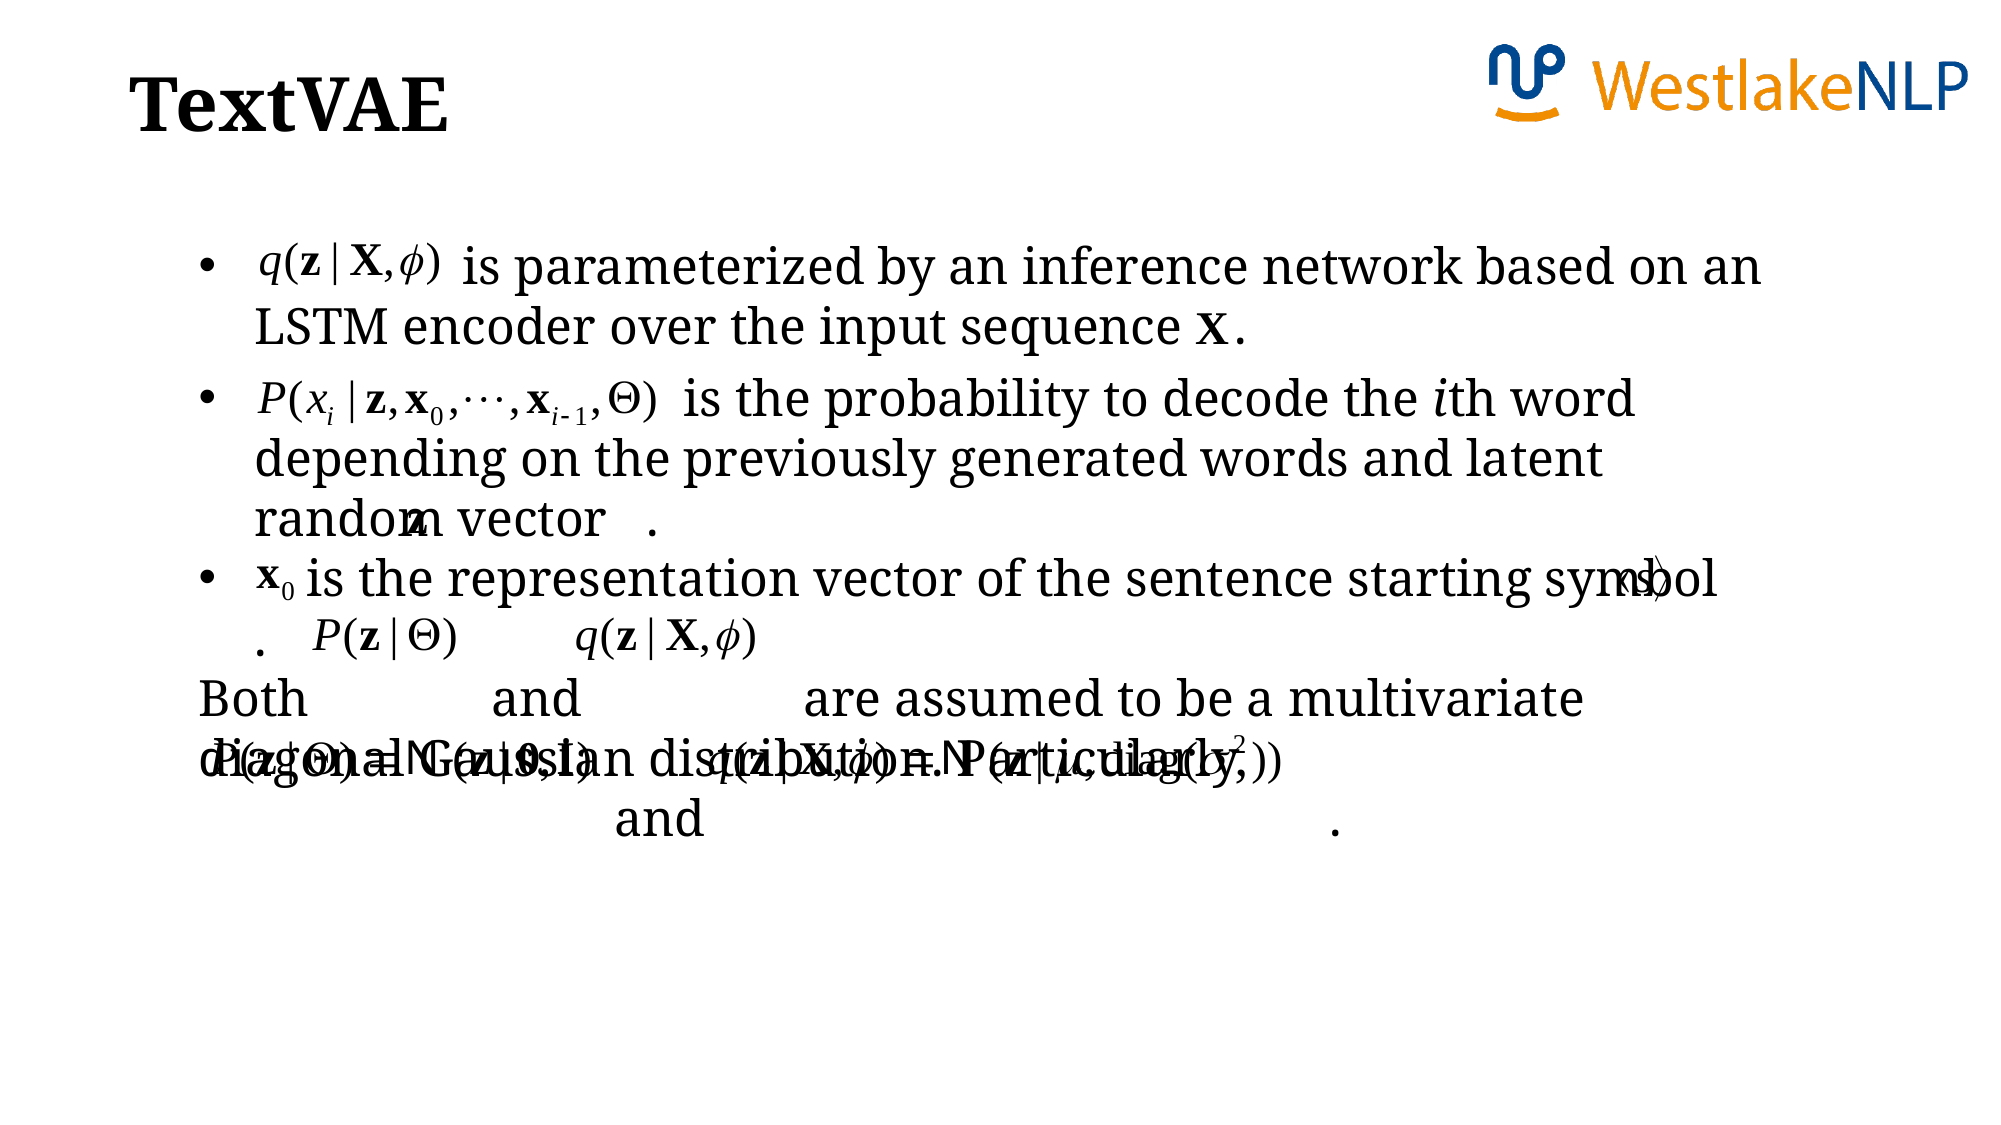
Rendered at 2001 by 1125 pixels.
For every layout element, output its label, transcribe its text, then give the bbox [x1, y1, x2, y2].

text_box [700, 724, 1291, 795]
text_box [567, 607, 767, 671]
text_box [1610, 549, 1681, 612]
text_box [303, 607, 465, 671]
picture [1459, 0, 2000, 170]
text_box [249, 366, 668, 437]
text_box TextVAE [114, 48, 1326, 154]
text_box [200, 731, 600, 795]
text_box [1187, 301, 1239, 353]
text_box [399, 501, 439, 541]
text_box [251, 232, 451, 295]
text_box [249, 541, 304, 612]
text_box is parameterized by an inference network based on an LSTM encoder over the input sequence . is the probability to decode the ith word depending on the previously generated words and latent random vector . is the representation vector of the sentence starting symbol . Both and are assumed to be a multivariate diagonal Gaussian distribution. Particularly, and . [183, 226, 1807, 854]
